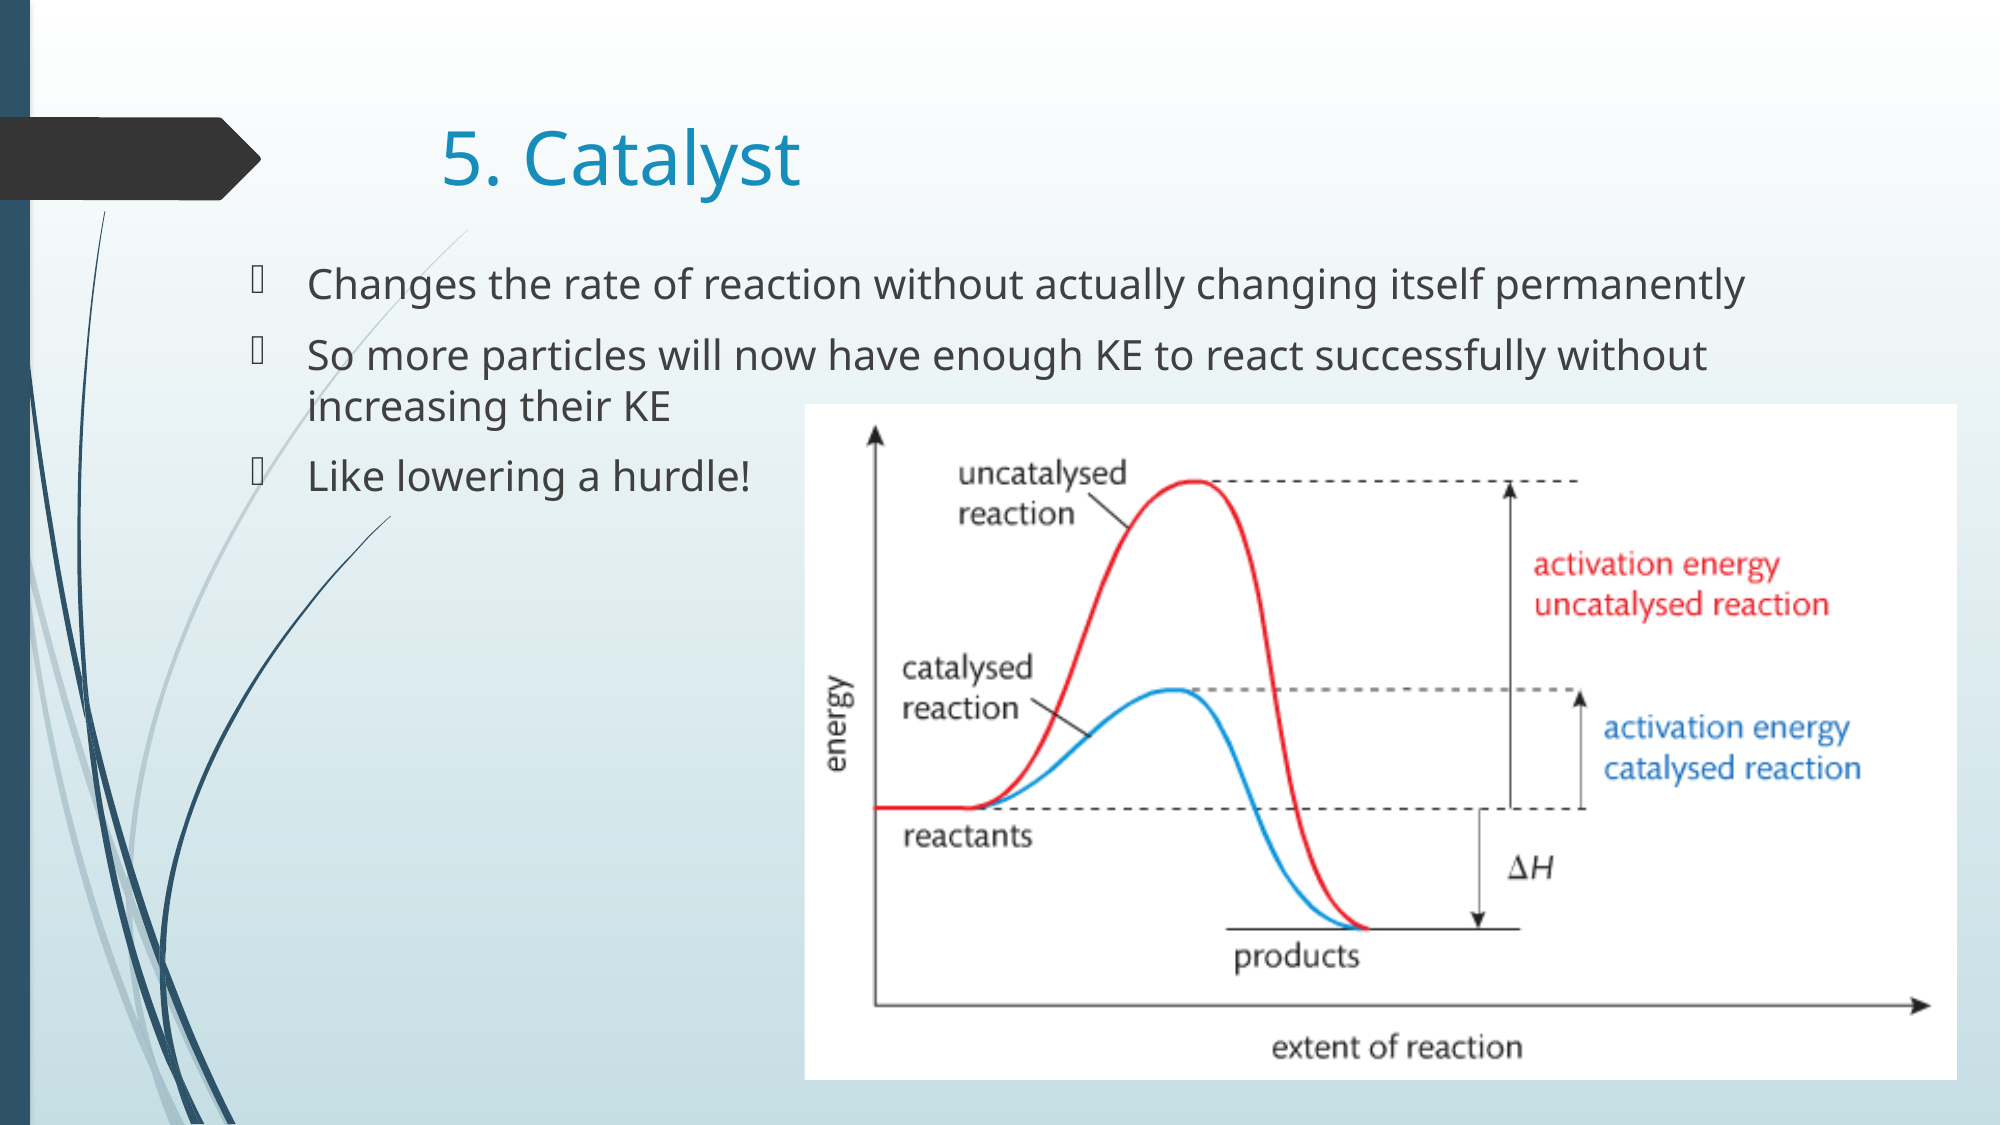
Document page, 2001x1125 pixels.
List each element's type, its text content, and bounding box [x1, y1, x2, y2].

list Changes the rate of reaction without actually changing itself permanently So more particles will now have enough KE to react successfully without increasing their KE Like lowering a hurdle! [235, 250, 1888, 1080]
title 5. Catalyst [425, 102, 1888, 210]
picture [804, 403, 1958, 1081]
